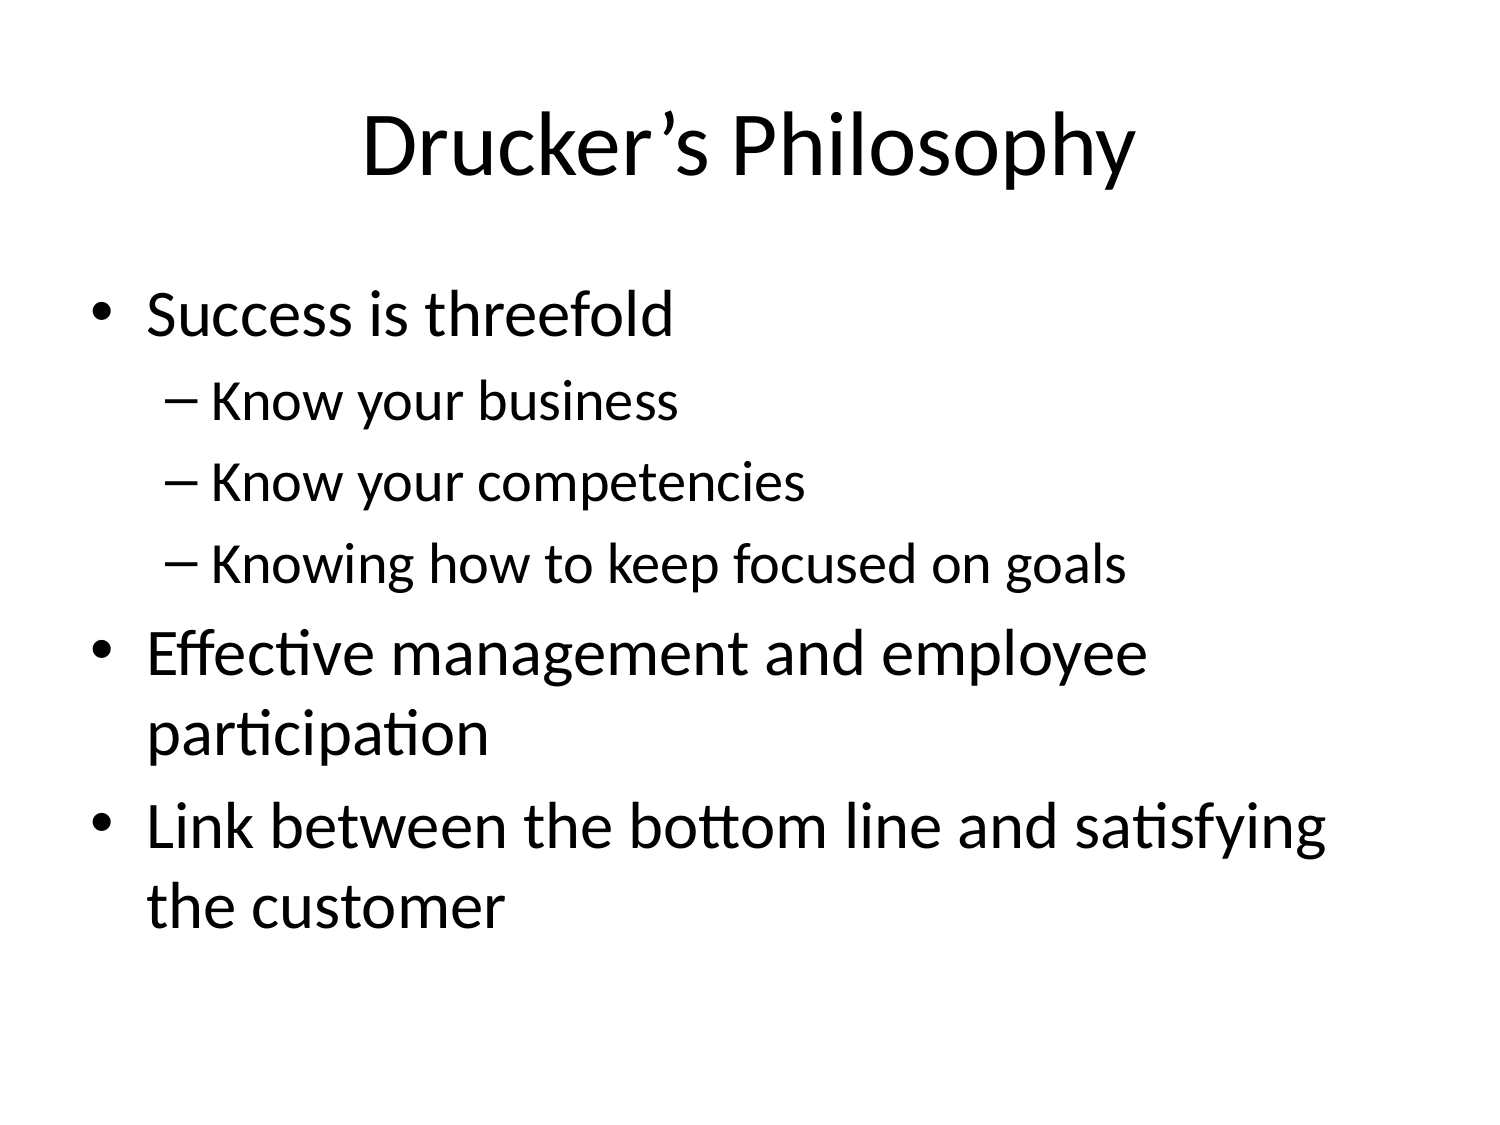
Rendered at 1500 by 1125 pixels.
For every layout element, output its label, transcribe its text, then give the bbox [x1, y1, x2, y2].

title Drucker’s Philosophy [75, 45, 1425, 233]
list Success is threefold Know your business Know your competencies Knowing how to keep focused on goals Effective management and employee participation Link between the bottom line and satisfying the customer [75, 262, 1425, 1005]
